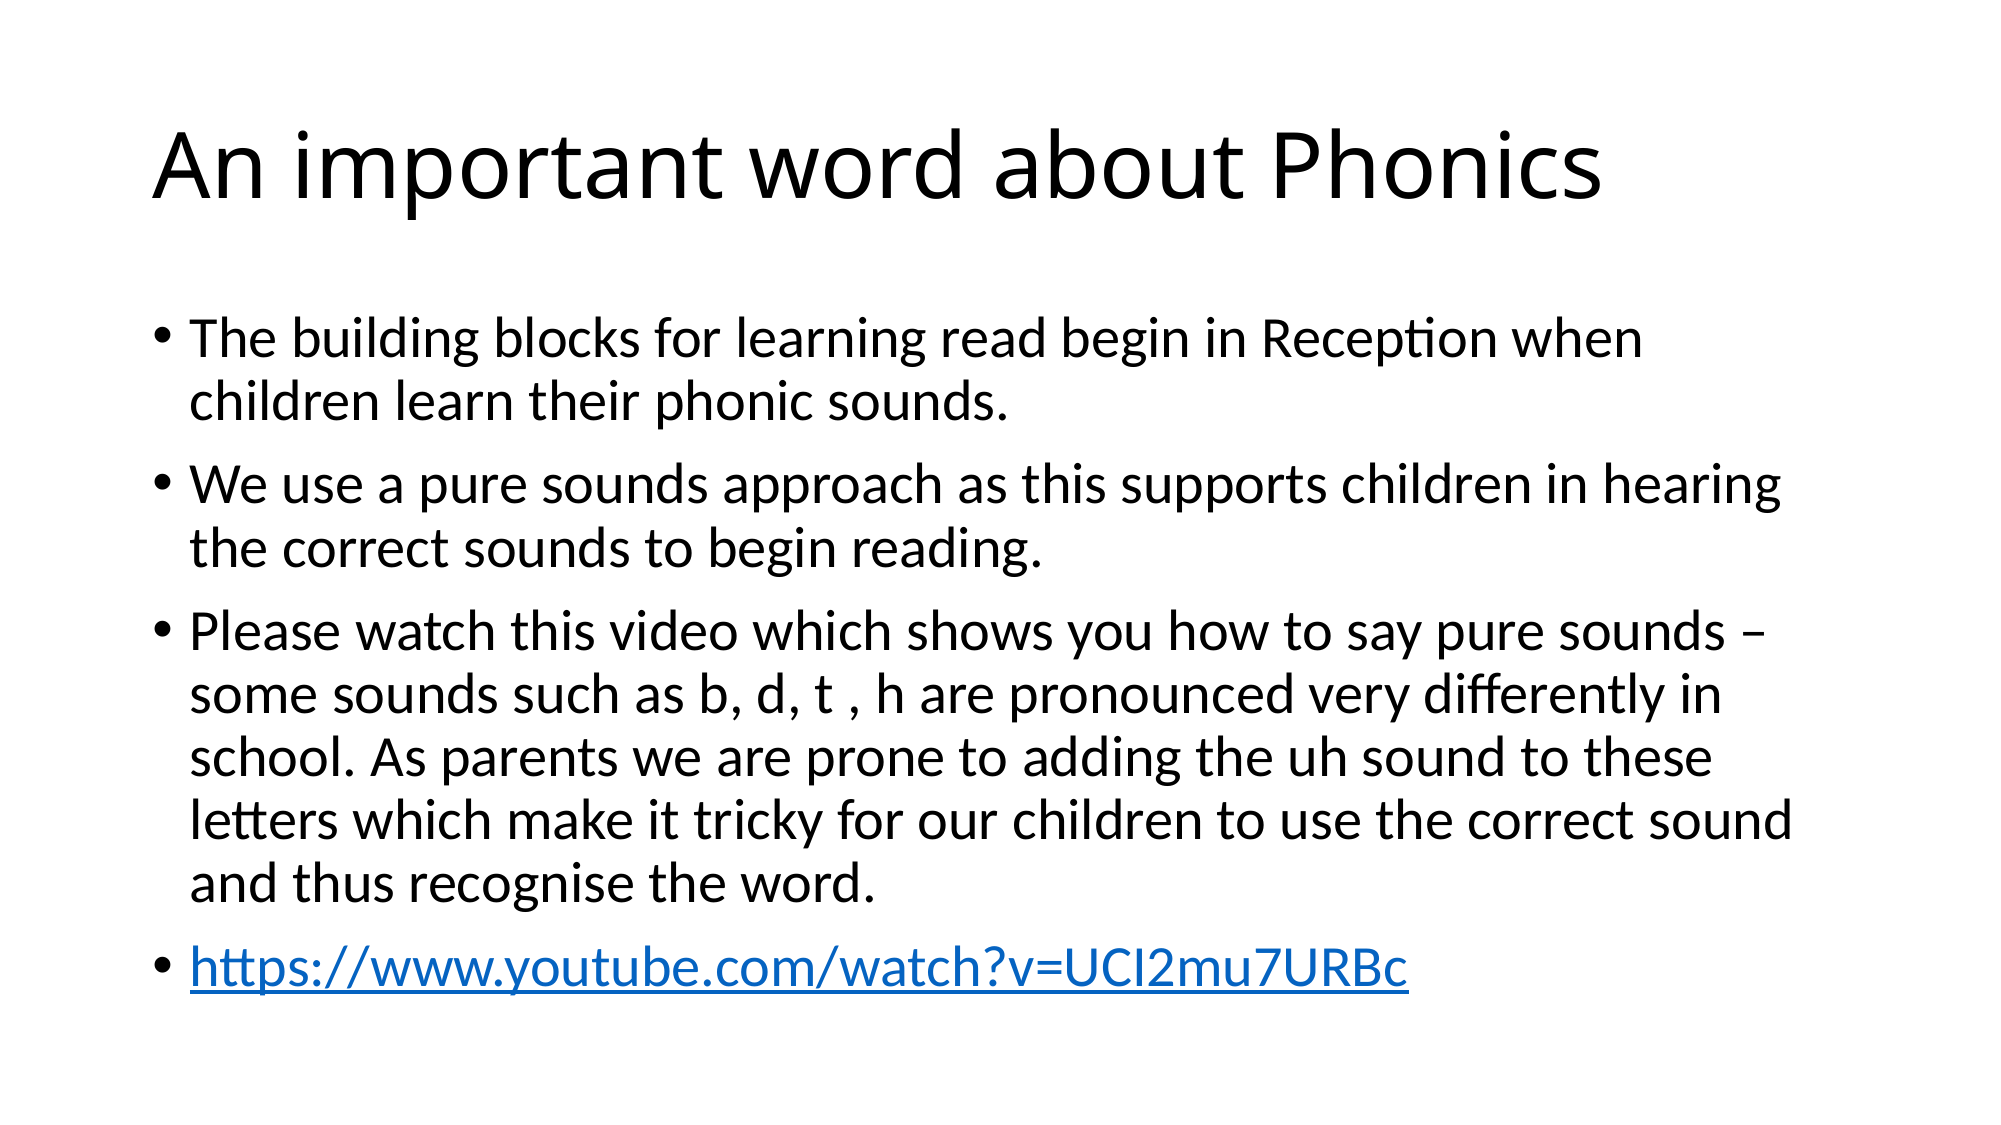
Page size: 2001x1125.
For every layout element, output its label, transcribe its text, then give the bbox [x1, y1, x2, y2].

list The building blocks for learning read begin in Reception when children learn their phonic sounds. We use a pure sounds approach as this supports children in hearing the correct sounds to begin reading. Please watch this video which shows you how to say pure sounds – some sounds such as b, d, t , h are pronounced very differently in school. As parents we are prone to adding the uh sound to these letters which make it tricky for our children to use the correct sound and thus recognise the word. https://www.youtube.com/watch?v=UCI2mu7URBc [137, 299, 1863, 1014]
title An important word about Phonics [137, 59, 1863, 278]
